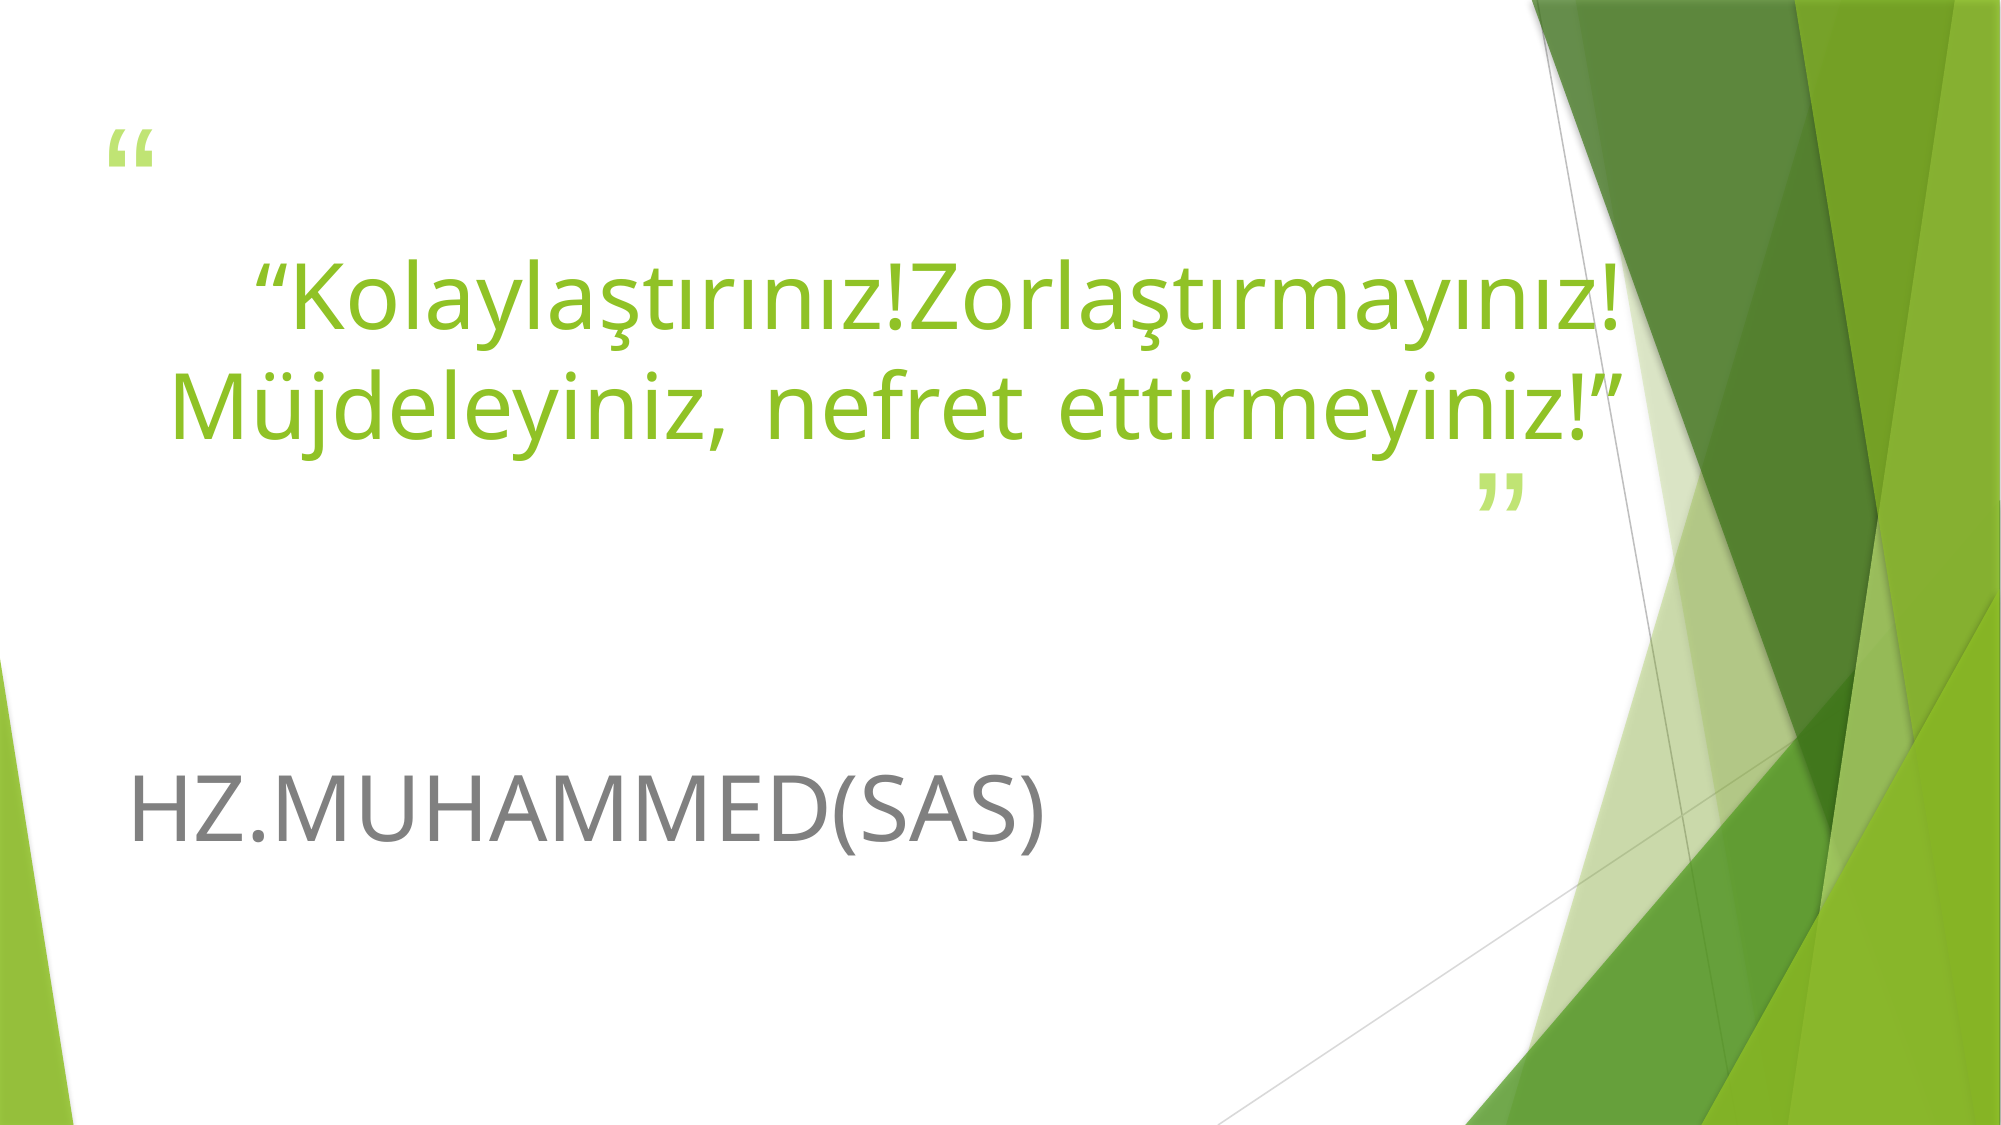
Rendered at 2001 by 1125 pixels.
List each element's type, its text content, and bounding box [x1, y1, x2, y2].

title “Kolaylaştırınız!Zorlaştırmayınız! Müjdeleyiniz, nefret ettirmeyiniz!” [152, 99, 1641, 596]
list HZ.MUHAMMED(SAS) [111, 742, 1522, 991]
